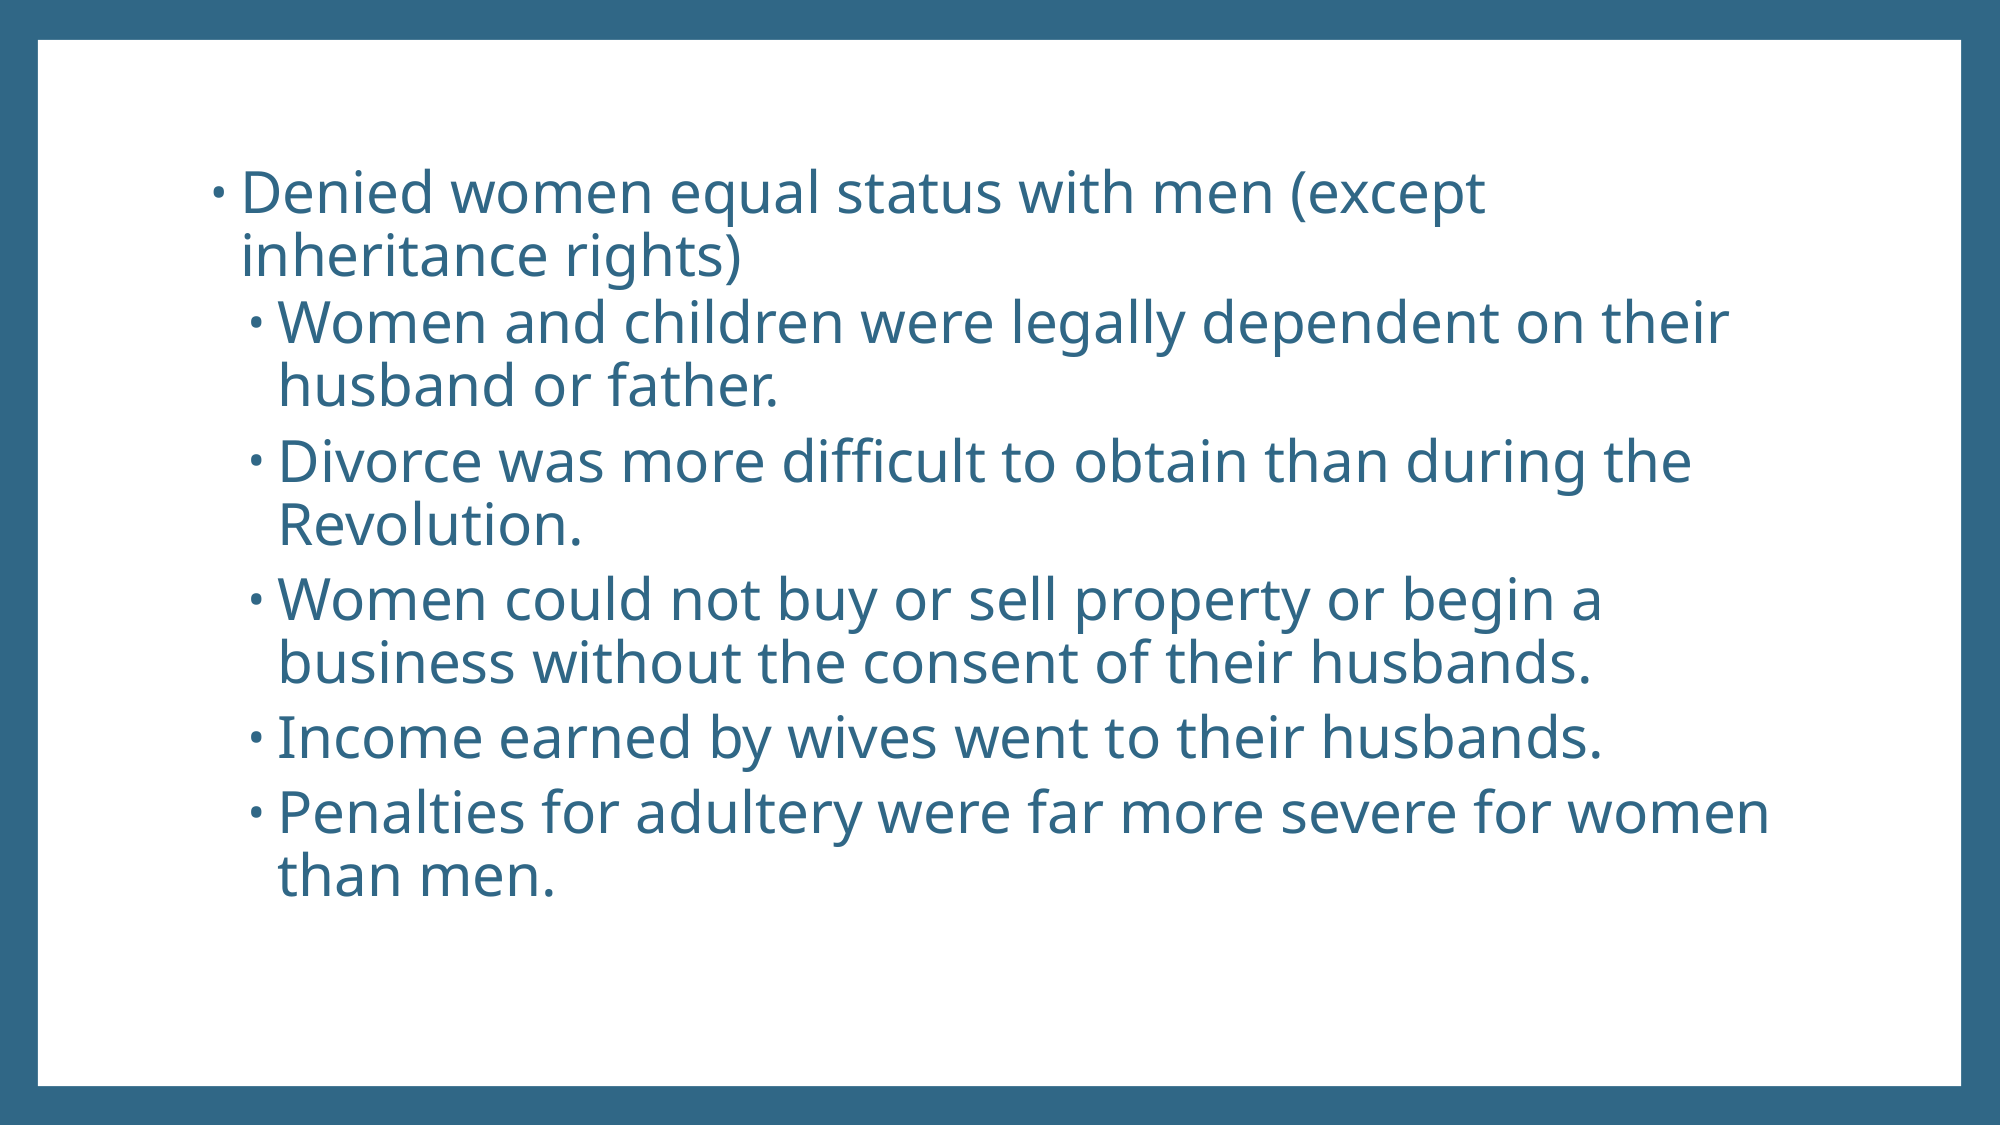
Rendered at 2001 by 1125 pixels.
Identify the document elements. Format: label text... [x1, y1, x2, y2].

list Denied women equal status with men (except inheritance rights) Women and children were legally dependent on their husband or father. Divorce was more difficult to obtain than during the Revolution. Women could not buy or sell property or begin a business without the consent of their husbands. Income earned by wives went to their husbands. Penalties for adultery were far more severe for women than men. [187, 156, 1808, 1000]
